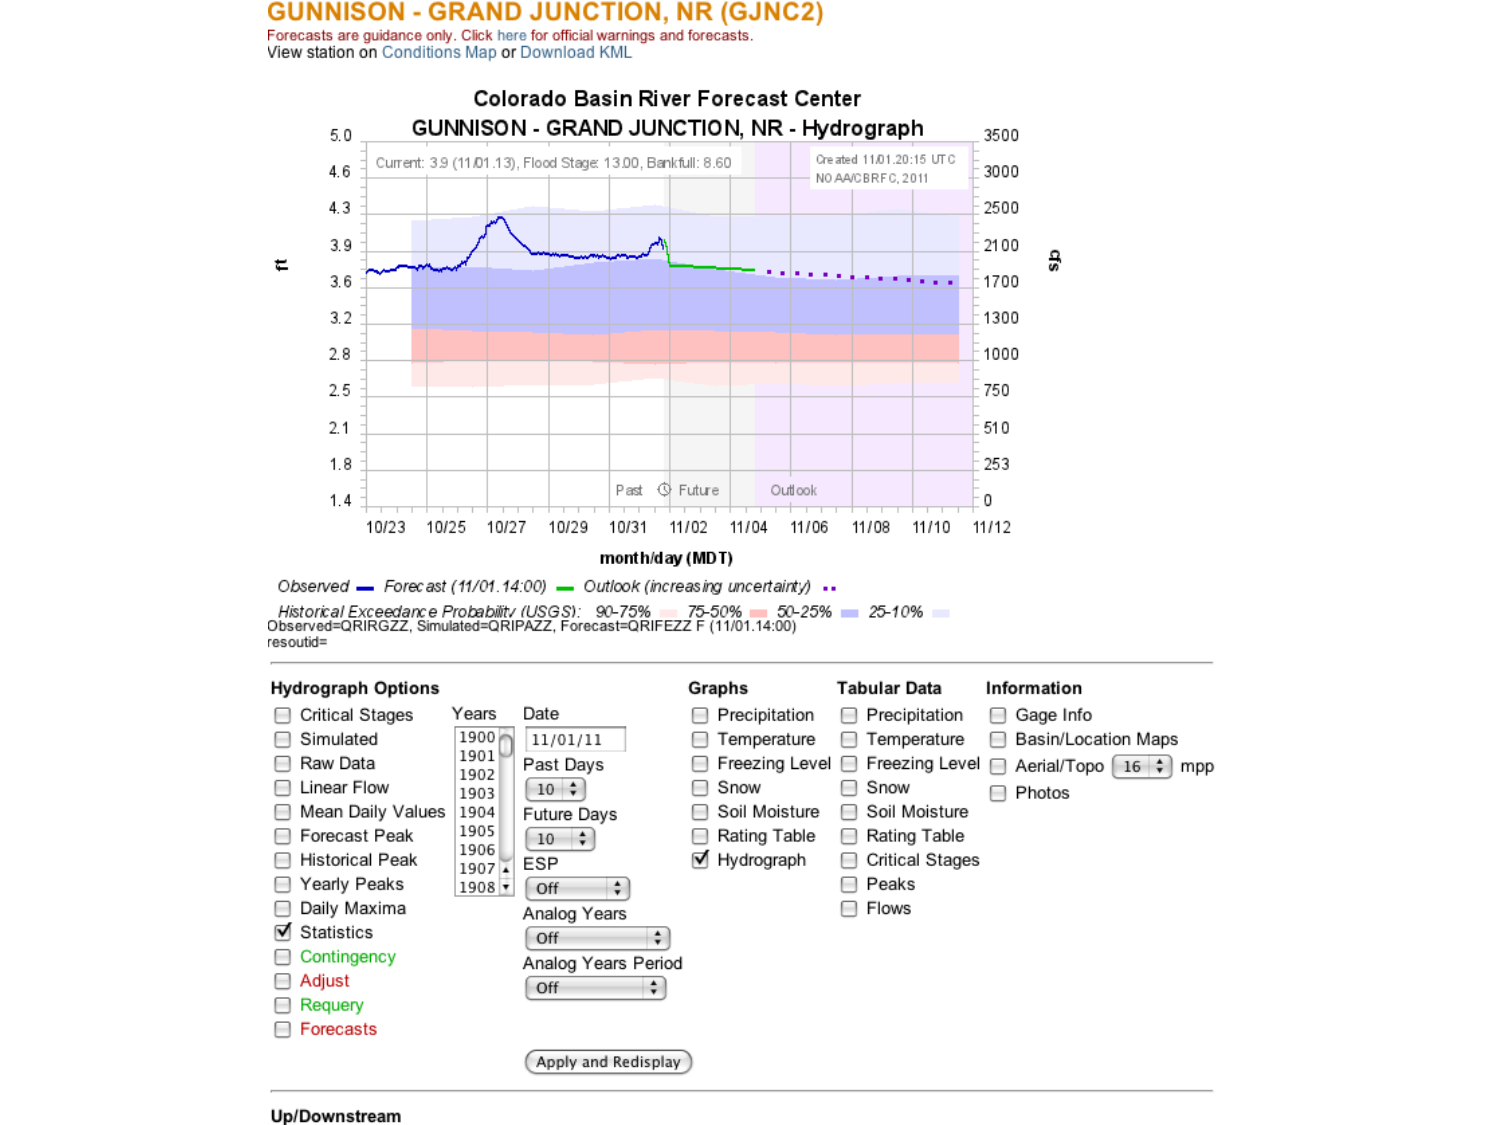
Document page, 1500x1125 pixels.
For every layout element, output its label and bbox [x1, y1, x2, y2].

picture [268, 0, 1230, 1125]
